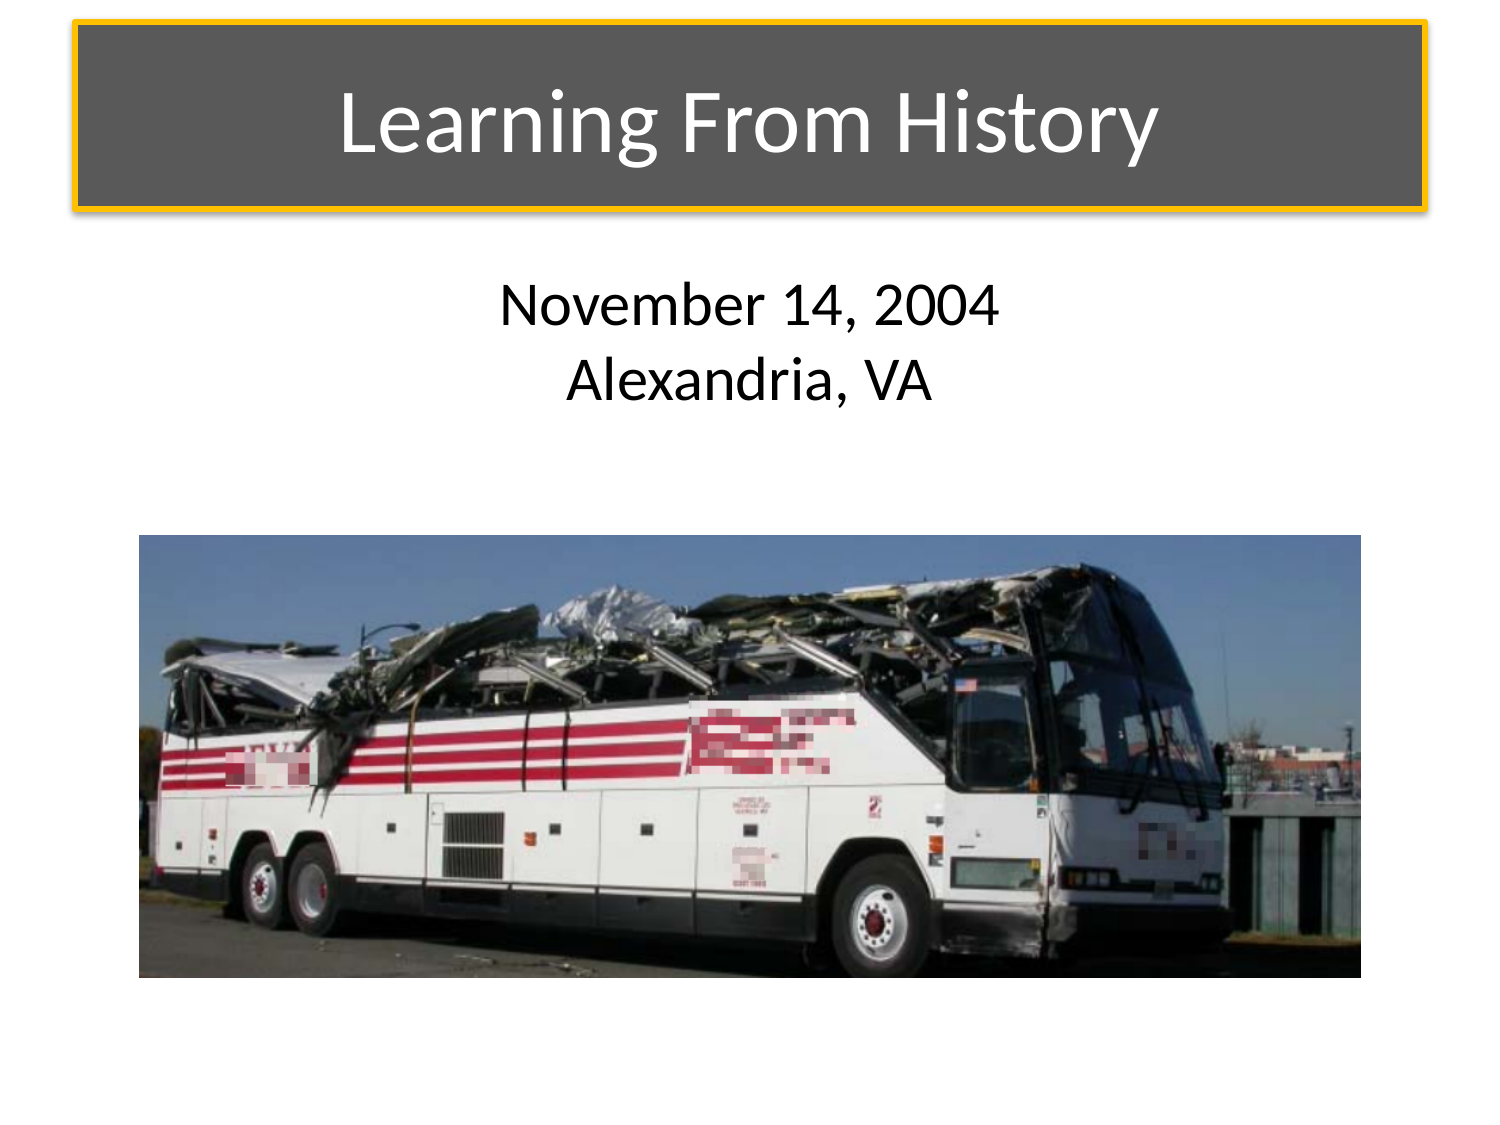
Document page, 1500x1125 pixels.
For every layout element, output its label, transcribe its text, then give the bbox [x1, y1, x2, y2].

text_box November 14, 2004 Alexandria, VA [74, 255, 1425, 421]
picture [138, 535, 1361, 978]
title Learning From History [72, 19, 1428, 212]
